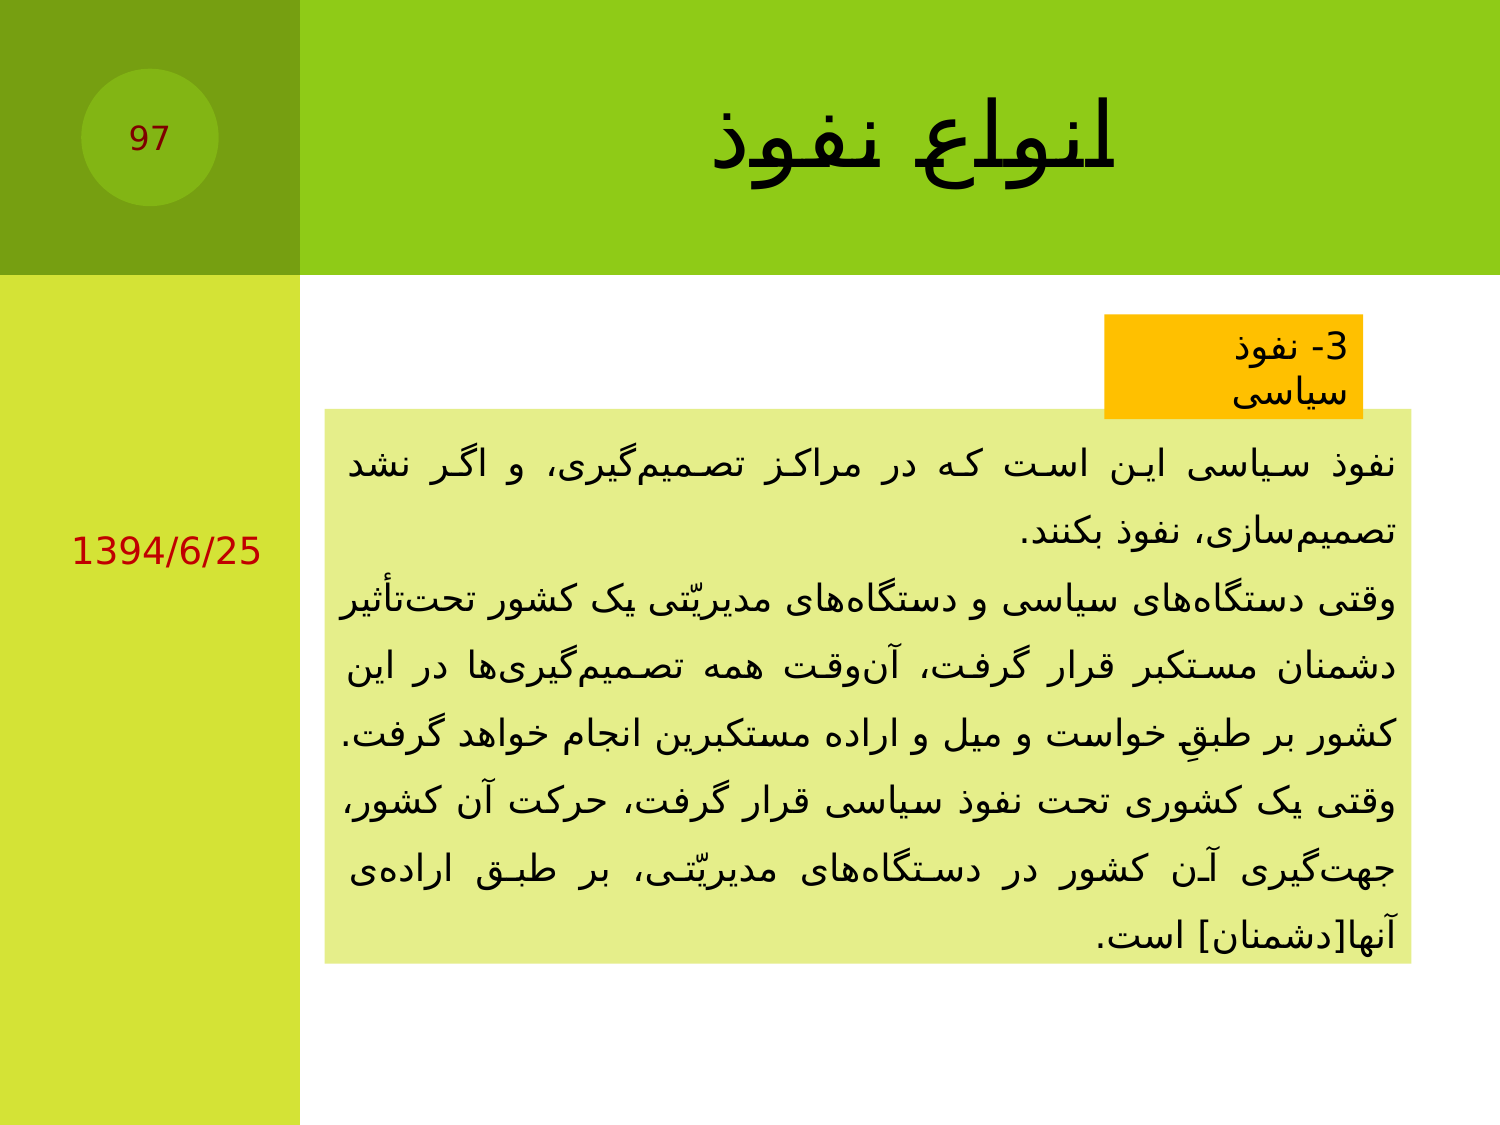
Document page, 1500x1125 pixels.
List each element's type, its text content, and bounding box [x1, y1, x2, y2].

slide_number 97 [87, 87, 213, 188]
list 1394/6/25 [26, 497, 278, 885]
text_box 3- نفوذ سیاسی [1104, 314, 1364, 420]
title انواع نفوذ [400, 37, 1425, 225]
text_box نفوذ سیاسی این است که در مراکز تصمیم‌گیری، و اگر نشد تصمیم‌سازی، نفوذ بکنند. وقتی دستگاه‌های سیاسی و دستگاه‌های مدیریّتی یک کشور تحت‌تأثیر دشمنان مستکبر قرار گرفت، آن‌وقت همه‌ تصمیم‌گیری‌ها در این کشور بر طبقِ خواست و میل و اراده‌ مستکبرین انجام خواهد گرفت. وقتی یک کشوری تحت نفوذ سیاسی قرار گرفت، حرکت آن کشور، جهت‌گیری آن کشور در دستگاه‌های مدیریّتی، بر طبق اراده‌ی آنها[دشمنان] است. [324, 408, 1412, 964]
